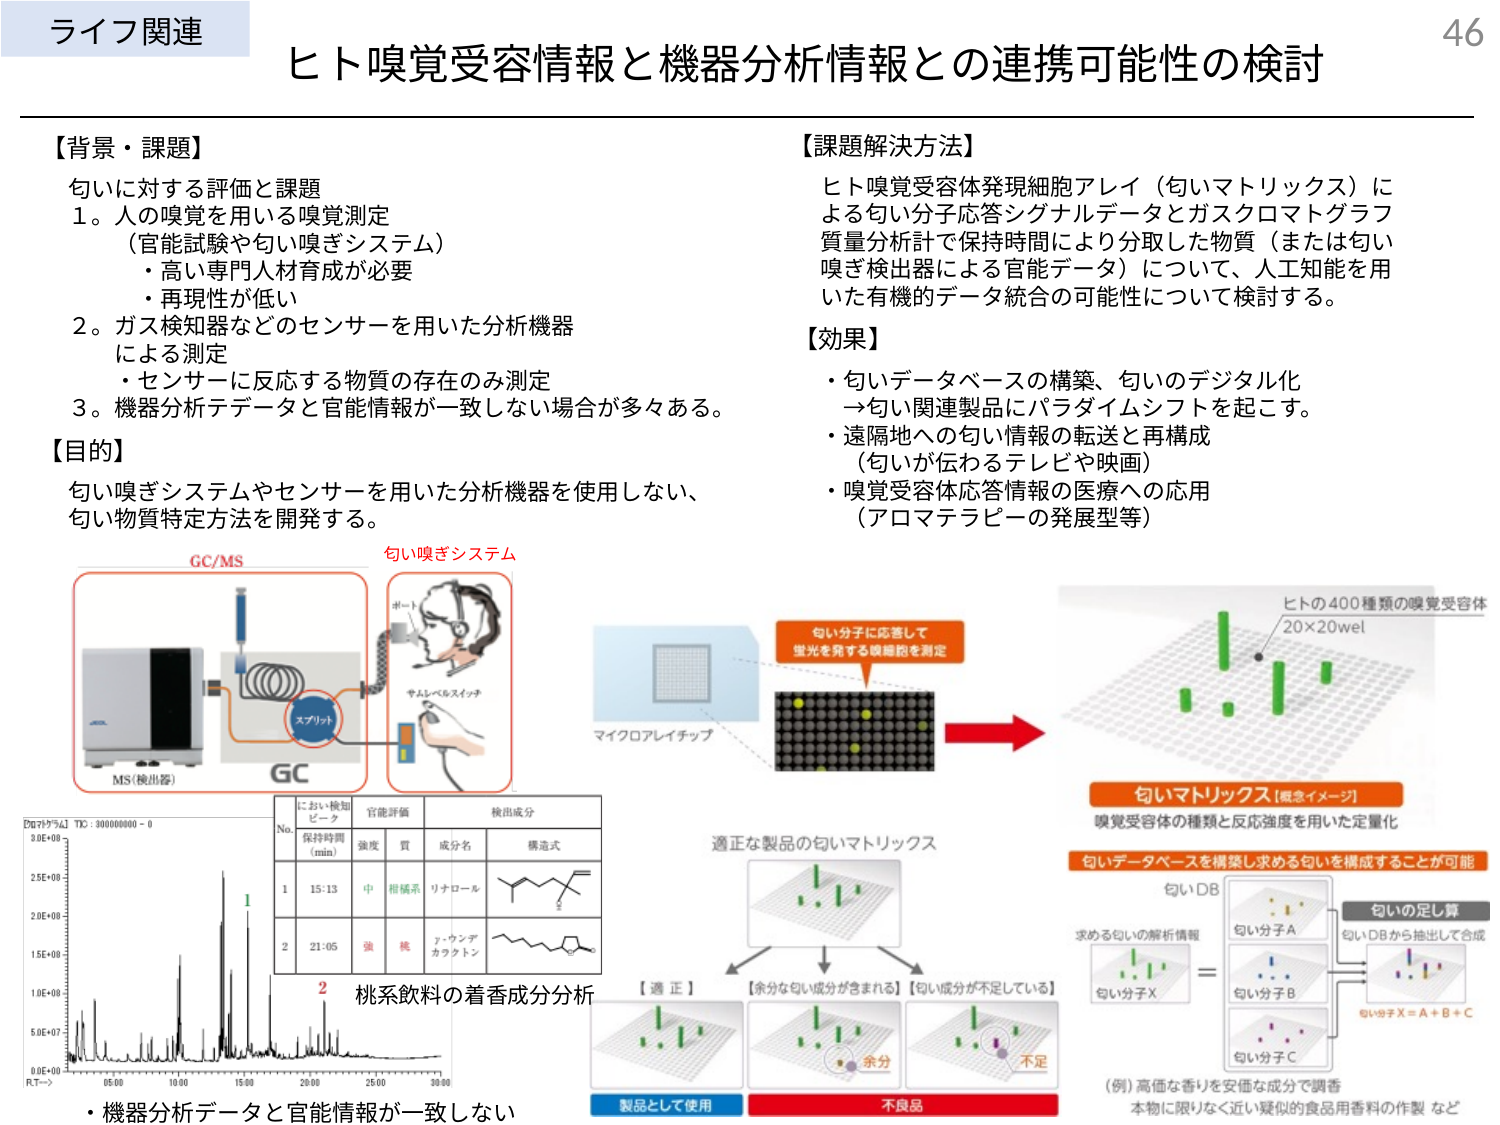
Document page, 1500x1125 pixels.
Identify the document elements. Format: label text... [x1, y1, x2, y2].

text_box ・匂いデータベースの構築、匂いのデジタル化 →匂い関連製品にパラダイムシフトを起こす。 ・遠隔地への匂い情報の転送と再構成 （匂いが伝わるテレビや映画） ・嗅覚受容体応答情報の医療への応用 （アロマテラピーの発展型等） [805, 358, 1421, 539]
text_box 【目的】 [23, 428, 154, 473]
text_box 匂いに対する評価と課題 １。人の嗅覚を用いる嗅覚測定 （官能試験や匂い嗅ぎシステム） ・高い専門人材育成が必要 ・再現性が低い ２。ガス検知器などのセンサーを用いた分析機器 による測定 ・センサーに反応する物質の存在のみ測定 ３。機器分析テデータと官能情報が一致しない場合が多々ある。 [53, 166, 754, 429]
text_box 【課題解決方法】 [773, 122, 1003, 168]
text_box 【背景・課題】 [26, 125, 232, 170]
text_box 匂い嗅ぎシステム [368, 536, 532, 572]
text_box 45 [1415, 0, 1500, 60]
text_box 匂い嗅ぎシステムやセンサーを用いた分析機器を使用しない、匂い物質特定方法を開発する。 [53, 470, 727, 540]
text_box 【効果】 [778, 316, 909, 362]
text_box ライフ関連 [1, 0, 250, 57]
picture [1066, 849, 1490, 1116]
text_box ヒト嗅覚受容体発現細胞アレイ（匂いマトリックス）による匂い分子応答シグナルデータとガスクロマトグラフ質量分析計で保持時間により分取した物質（または匂い嗅ぎ検出器による官能データ）について、人工知能を用いた有機的データ統合の可能性について検討する。 [805, 165, 1419, 318]
text_box ・機器分析データと官能情報が一致しない [64, 1091, 532, 1125]
text_box ヒト嗅覚受容情報と機器分析情報との連携可能性の検討 [267, 30, 1341, 96]
text_box 桃系飲料の着香成分分析 [453, 978, 589, 1015]
picture [22, 552, 1489, 1117]
